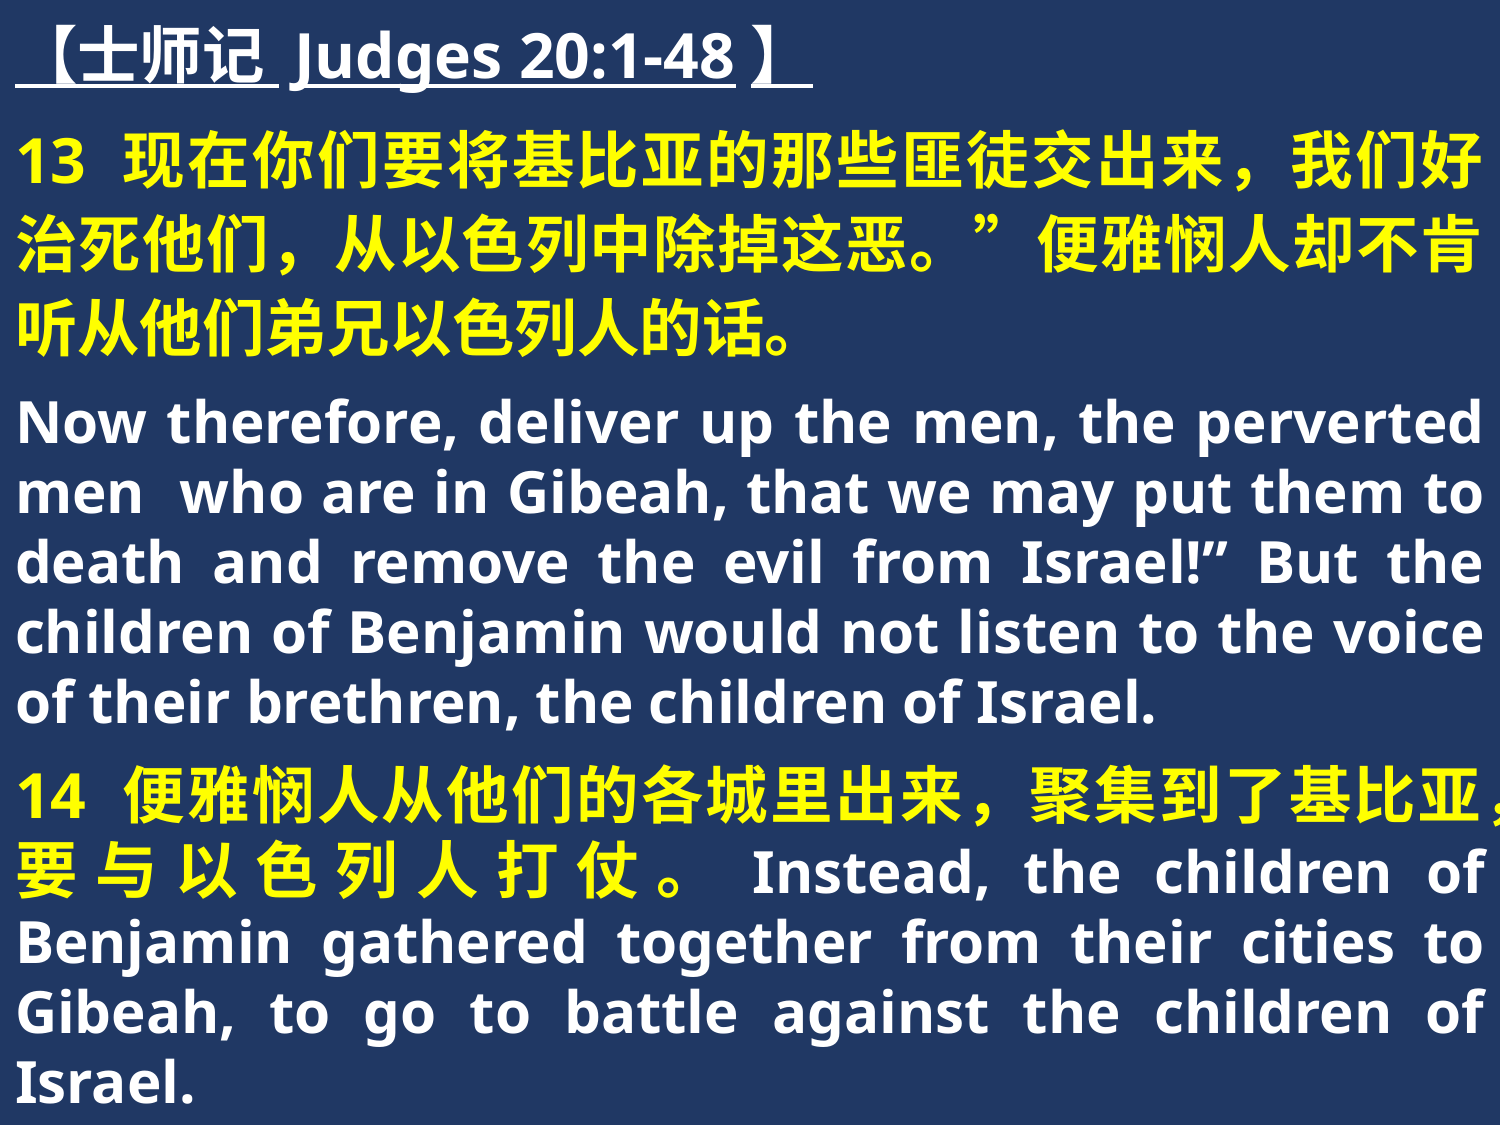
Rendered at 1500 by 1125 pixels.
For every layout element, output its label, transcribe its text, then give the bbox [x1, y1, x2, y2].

list 【士师记 Judges 20:1-48】 13 现在你们要将基比亚的那些匪徒交出来，我们好治死他们，从以色列中除掉这恶。”便雅悯人却不肯听从他们弟兄以色列人的话。 Now therefore, deliver up the men, the perverted men who are in Gibeah, that we may put them to death and remove the evil from Israel!” But the children of Benjamin would not listen to the voice of their brethren, the children of Israel. 14 便雅悯人从他们的各城里出来，聚集到了基比亚，要与以色列人打仗。Instead, the children of Benjamin gathered together from their cities to Gibeah, to go to battle against the children of Israel. [0, 0, 1500, 1125]
